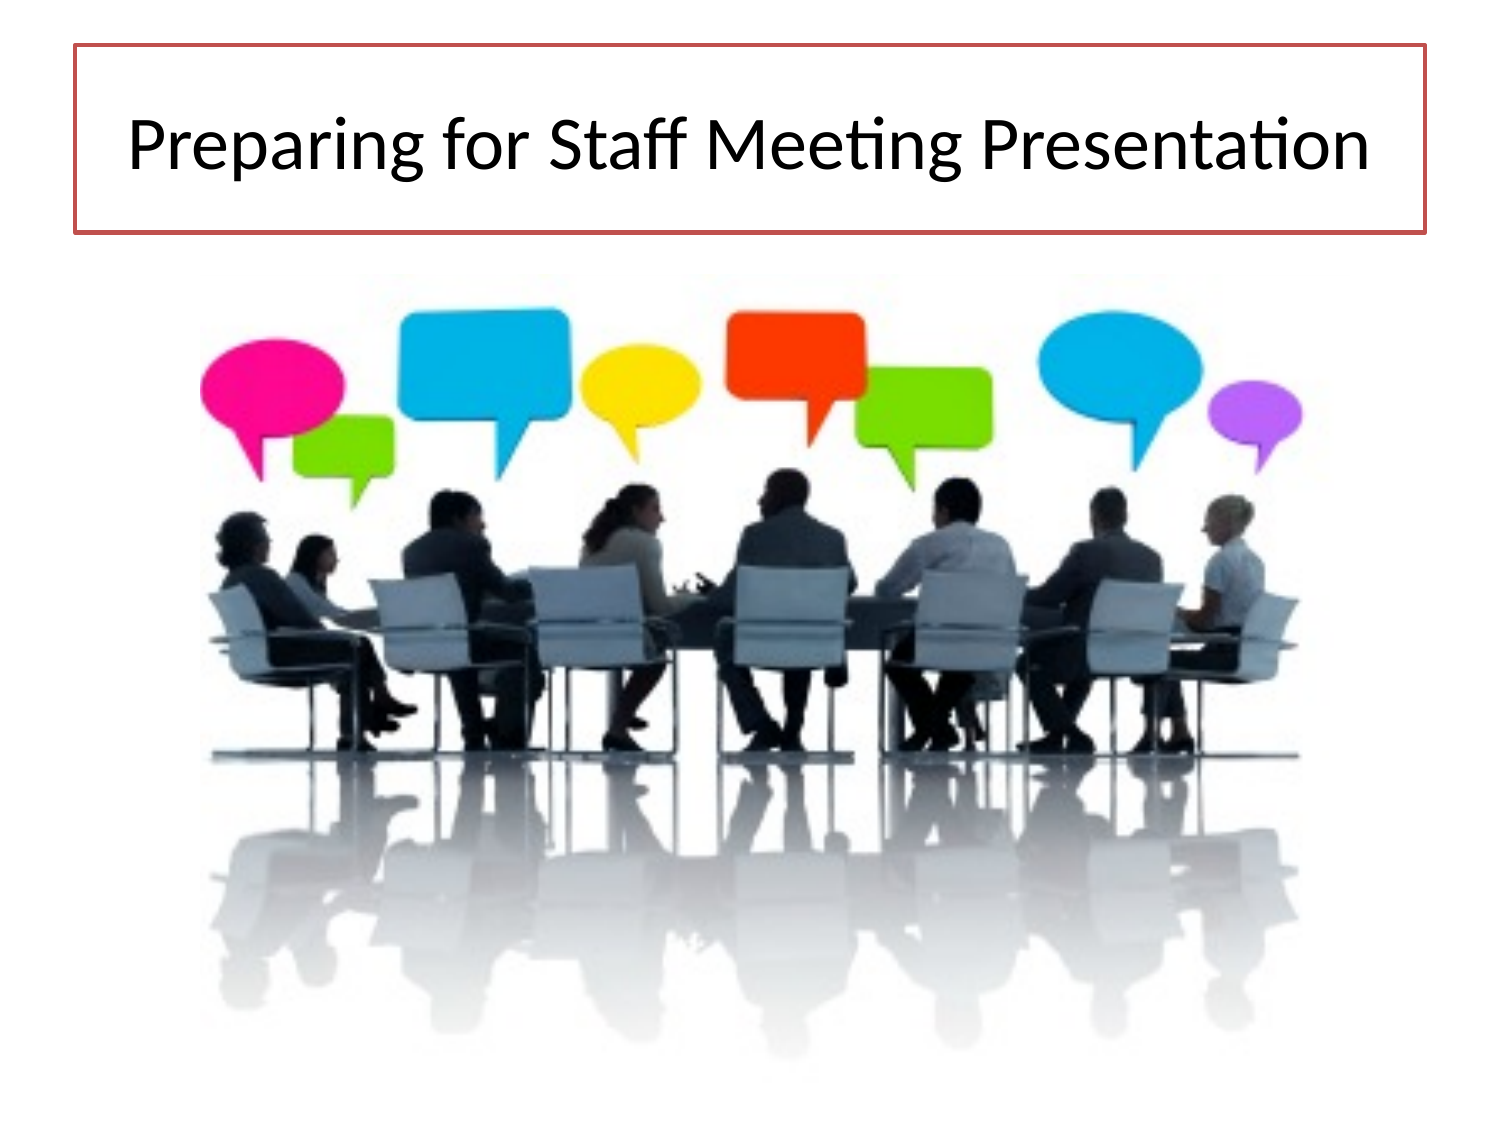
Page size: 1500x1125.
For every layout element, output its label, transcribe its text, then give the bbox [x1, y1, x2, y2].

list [199, 274, 1351, 1096]
title Preparing for Staff Meeting Presentation [73, 43, 1427, 235]
